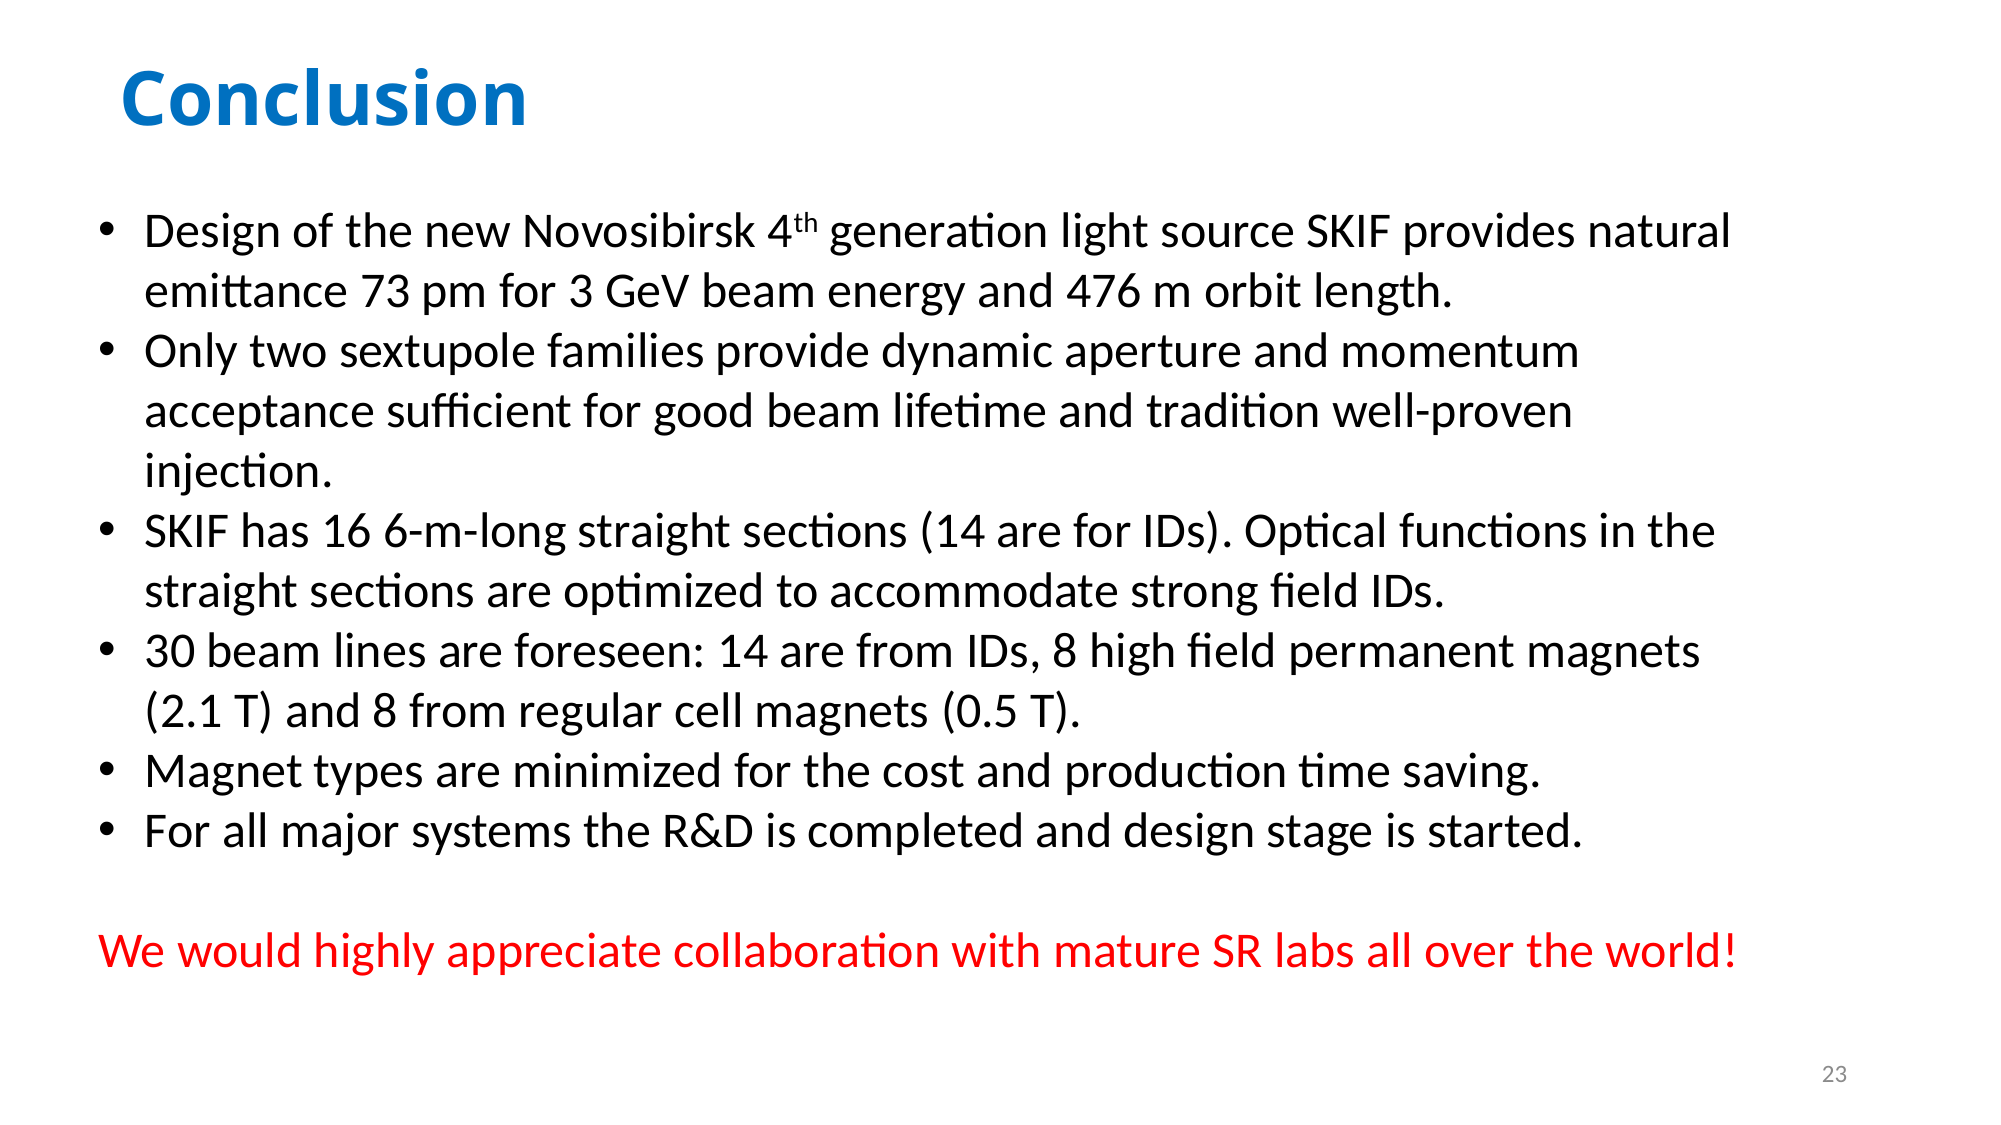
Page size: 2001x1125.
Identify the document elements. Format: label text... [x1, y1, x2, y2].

text_box Design of the new Novosibirsk 4th generation light source SKIF provides natural emittance 73 pm for 3 GeV beam energy and 476 m orbit length. Only two sextupole families provide dynamic aperture and momentum acceptance sufficient for good beam lifetime and tradition well-proven injection. SKIF has 16 6-m-long straight sections (14 are for IDs). Optical functions in the straight sections are optimized to accommodate strong field IDs. 30 beam lines are foreseen: 14 are from IDs, 8 high field permanent magnets (2.1 Т) and 8 from regular cell magnets (0.5 Т). Magnet types are minimized for the cost and production time saving. For all major systems the R&D is completed and design stage is started. We would highly appreciate collaboration with mature SR labs all over the world! [83, 190, 1757, 986]
text_box Conclusion [104, 43, 545, 149]
slide_number 23 [1412, 1042, 1863, 1103]
